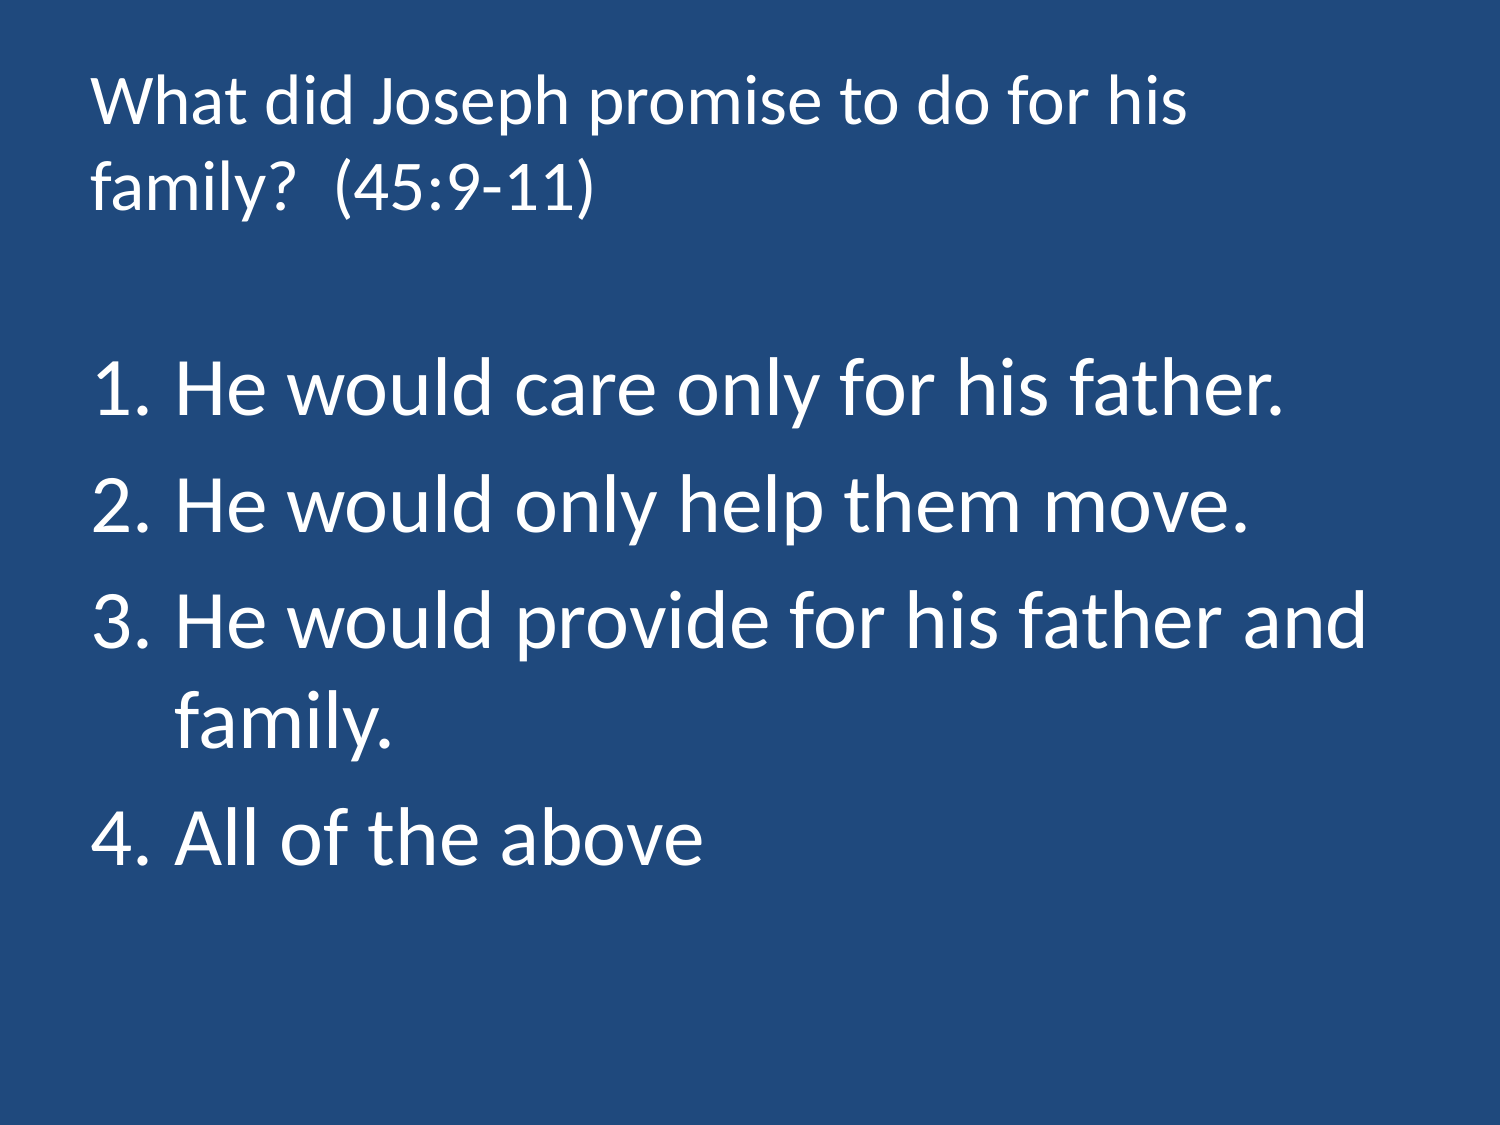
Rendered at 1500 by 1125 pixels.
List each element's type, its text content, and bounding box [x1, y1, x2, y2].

title What did Joseph promise to do for his family? (45:9-11) [75, 45, 1425, 233]
list He would care only for his father. He would only help them move. He would provide for his father and family. All of the above [75, 324, 1425, 1005]
